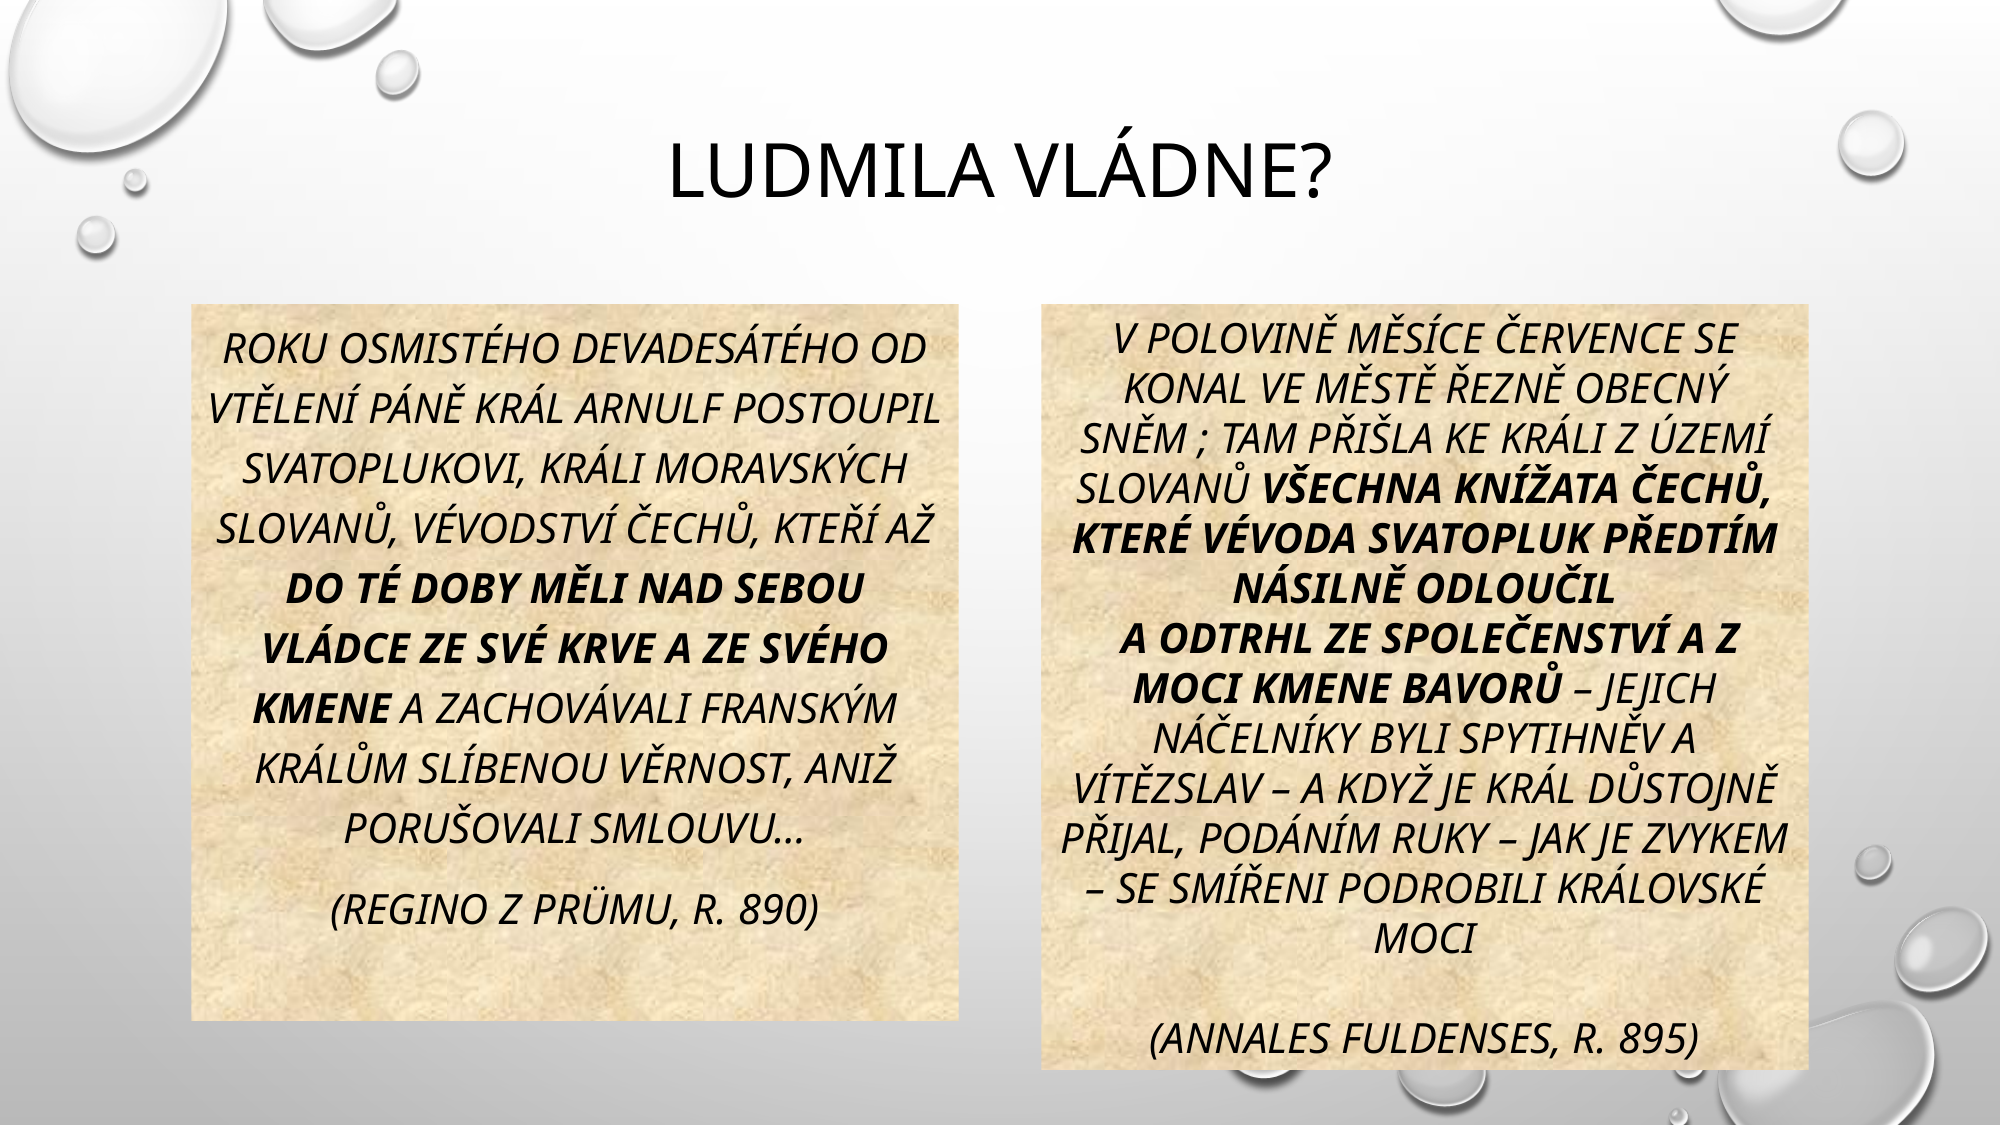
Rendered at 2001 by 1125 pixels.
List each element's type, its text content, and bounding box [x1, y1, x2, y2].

picture [0, 0, 2000, 1125]
list Roku osmistého devadesátého od vtělení Páně král Arnulf postoupil Svatoplukovi, králi moravských Slovanů, vévodství Čechů, kteří až do té doby měli nad sebou vládce ze své krve a ze svého kmene a zachovávali franským králům slíbenou věrnost, aniž porušovali smlouvu… (Regino z Prümu, r. 890) [191, 304, 959, 1021]
text_box V POLOVINĚ MĚSÍCE ČERVENCE SE KONAL VE MĚSTĚ ŘEZNĚ OBECNÝ SNĚM ; TAM PŘIŠLA KE KRÁLI Z ÚZEMÍ SLOVANŮ VŠECHNA KNÍŽATA ČECHŮ, KTERÉ VÉVODA SVATOPLUK PŘEDTÍM NÁSILNĚ ODLOUČIL A ODTRHL ZE SPOLEČENSTVÍ A Z MOCI KMENE BAVORŮ – JEJICH NÁČELNÍKY BYLI SPYTIHNĚV A VÍTĚZSLAV – A KDYŽ JE KRÁL DŮSTOJNĚ PŘIJAL, PODÁNÍM RUKY – JAK JE ZVYKEM – SE SMÍŘENI PODROBILI KRÁLOVSKÉ MOCI (ANNALES FULDENSES, R. 895) [1041, 304, 1809, 1070]
title LUDMILA VLÁDNE? [149, 42, 1851, 305]
